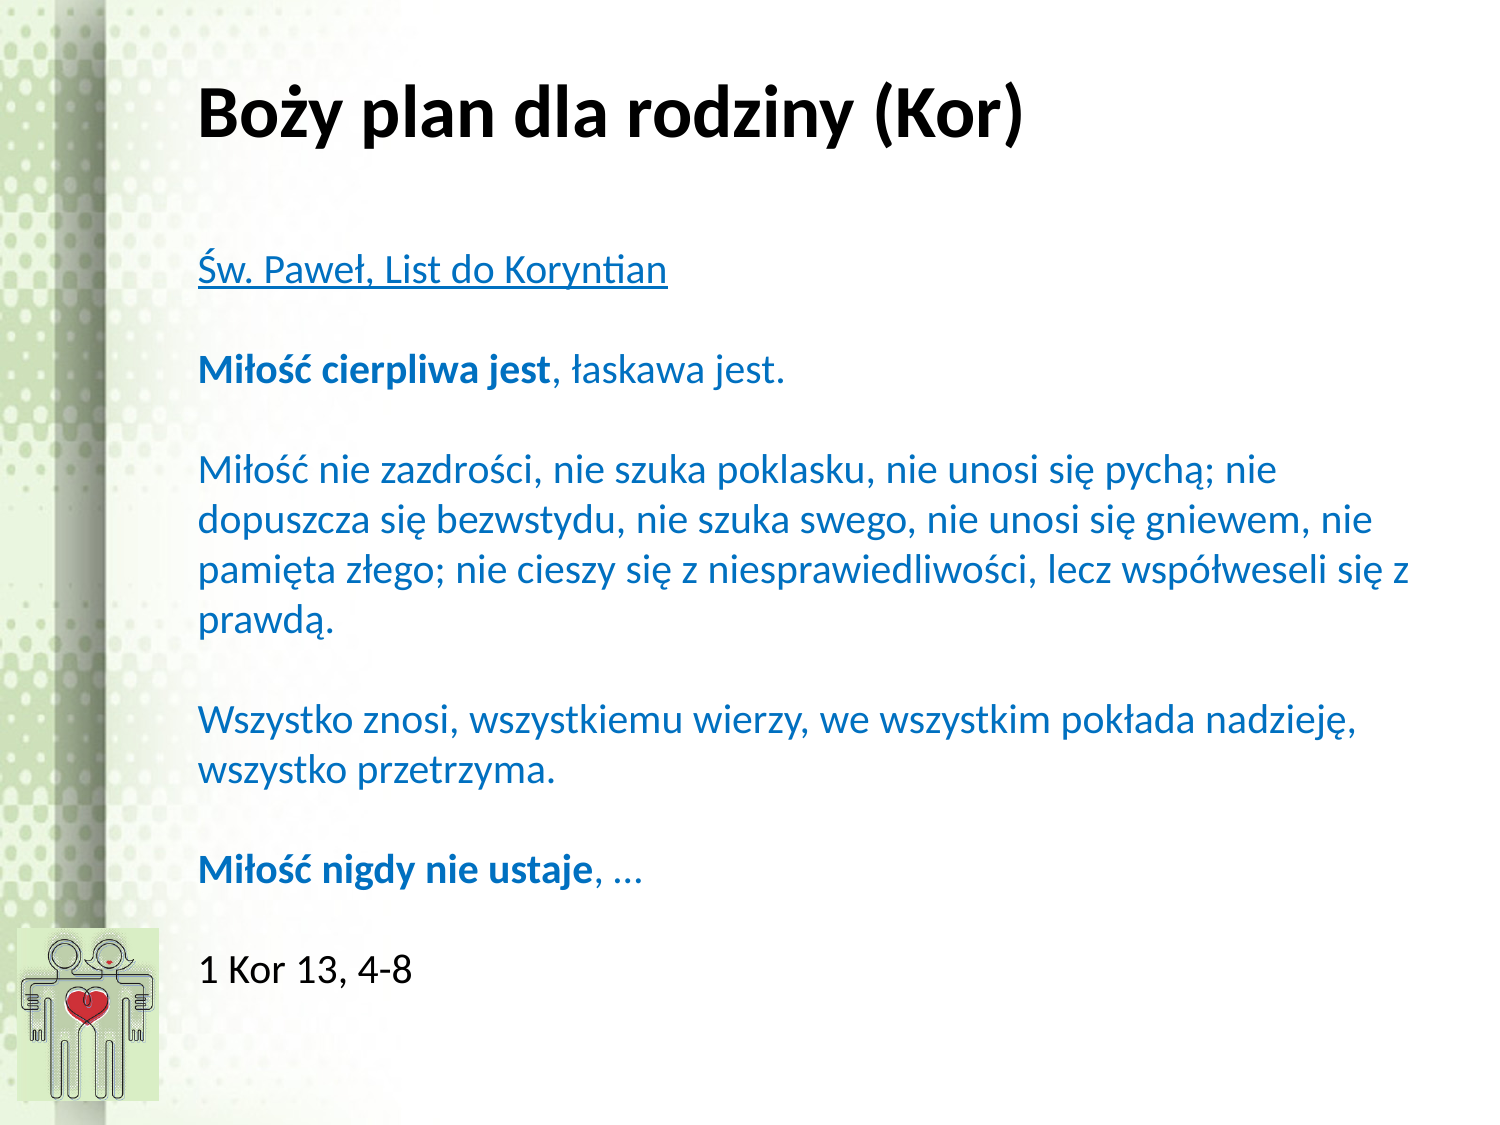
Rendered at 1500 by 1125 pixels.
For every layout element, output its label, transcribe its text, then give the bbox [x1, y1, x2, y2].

title Boży plan dla rodziny (Kor) [183, 54, 1365, 188]
text_box Św. Paweł, List do Koryntian Miłość cierpliwa jest, łaskawa jest. Miłość nie zazdrości, nie szuka poklasku, nie unosi się pychą; nie dopuszcza się bezwstydu, nie szuka swego, nie unosi się gniewem, nie pamięta złego; nie cieszy się z niesprawiedliwości, lecz współweseli się z prawdą. Wszystko znosi, wszystkiemu wierzy, we wszystkim pokłada nadzieję, wszystko przetrzyma. Miłość nigdy nie ustaje, … 1 Kor 13, 4-8 [183, 231, 1453, 1000]
picture [0, 0, 1500, 1125]
